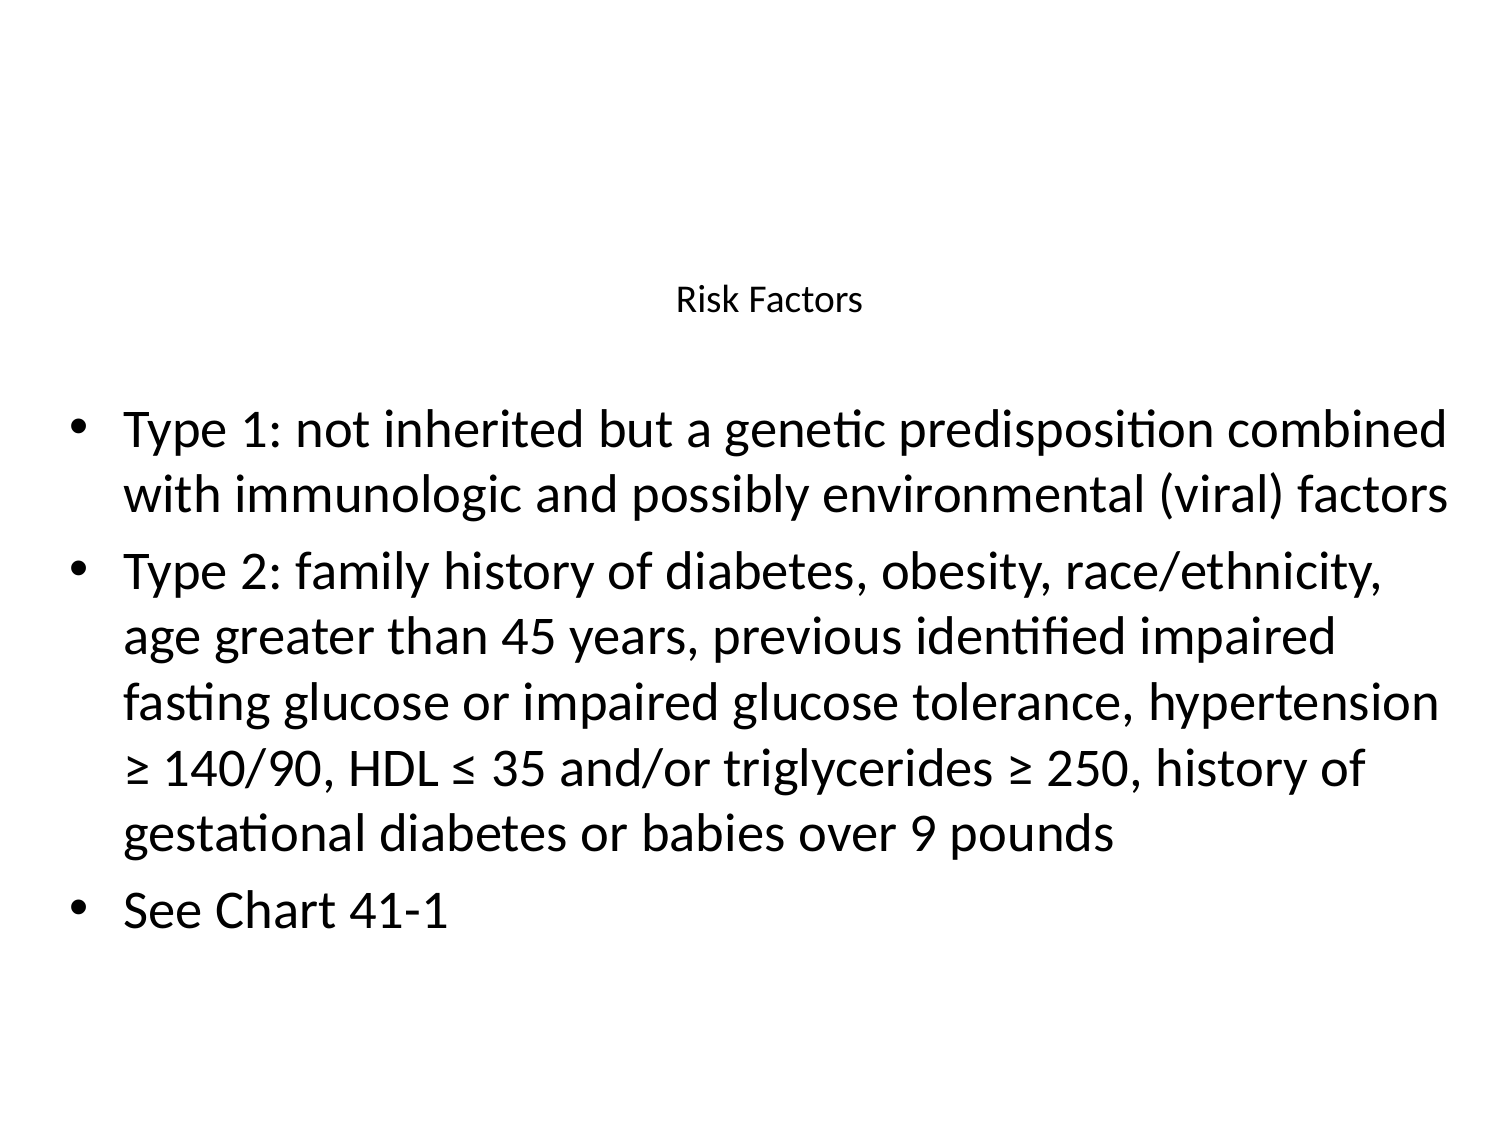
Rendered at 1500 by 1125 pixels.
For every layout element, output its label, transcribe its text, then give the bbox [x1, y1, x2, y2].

title Risk Factors [70, 265, 1469, 329]
list Type 1: not inherited but a genetic predisposition combined with immunologic and possibly environmental (viral) factors Type 2: family history of diabetes, obesity, race/ethnicity, age greater than 45 years, previous identified impaired fasting glucose or impaired glucose tolerance, hypertension ≥ 140/90, HDL ≤ 35 and/or triglycerides ≥ 250, history of gestational diabetes or babies over 9 pounds See Chart 41-1 [54, 384, 1468, 995]
